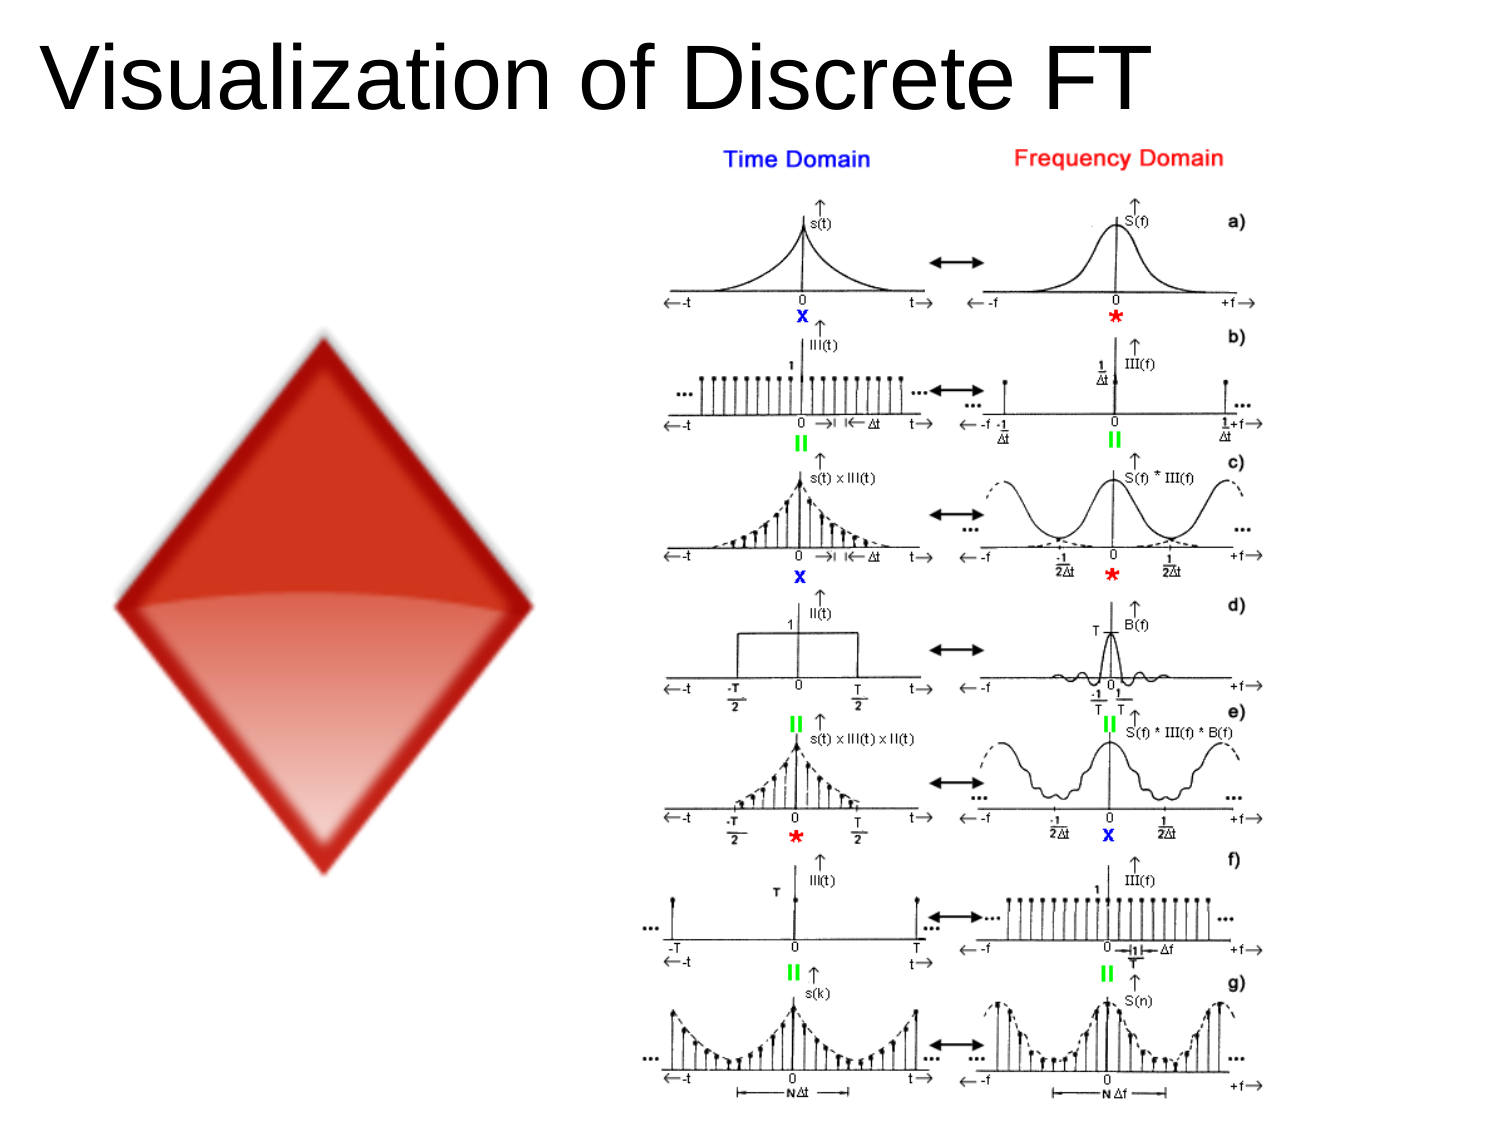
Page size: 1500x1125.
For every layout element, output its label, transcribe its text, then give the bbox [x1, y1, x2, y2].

picture [24, 308, 624, 907]
title Visualization of Discrete FT [24, 10, 1475, 149]
picture [639, 123, 1266, 1116]
